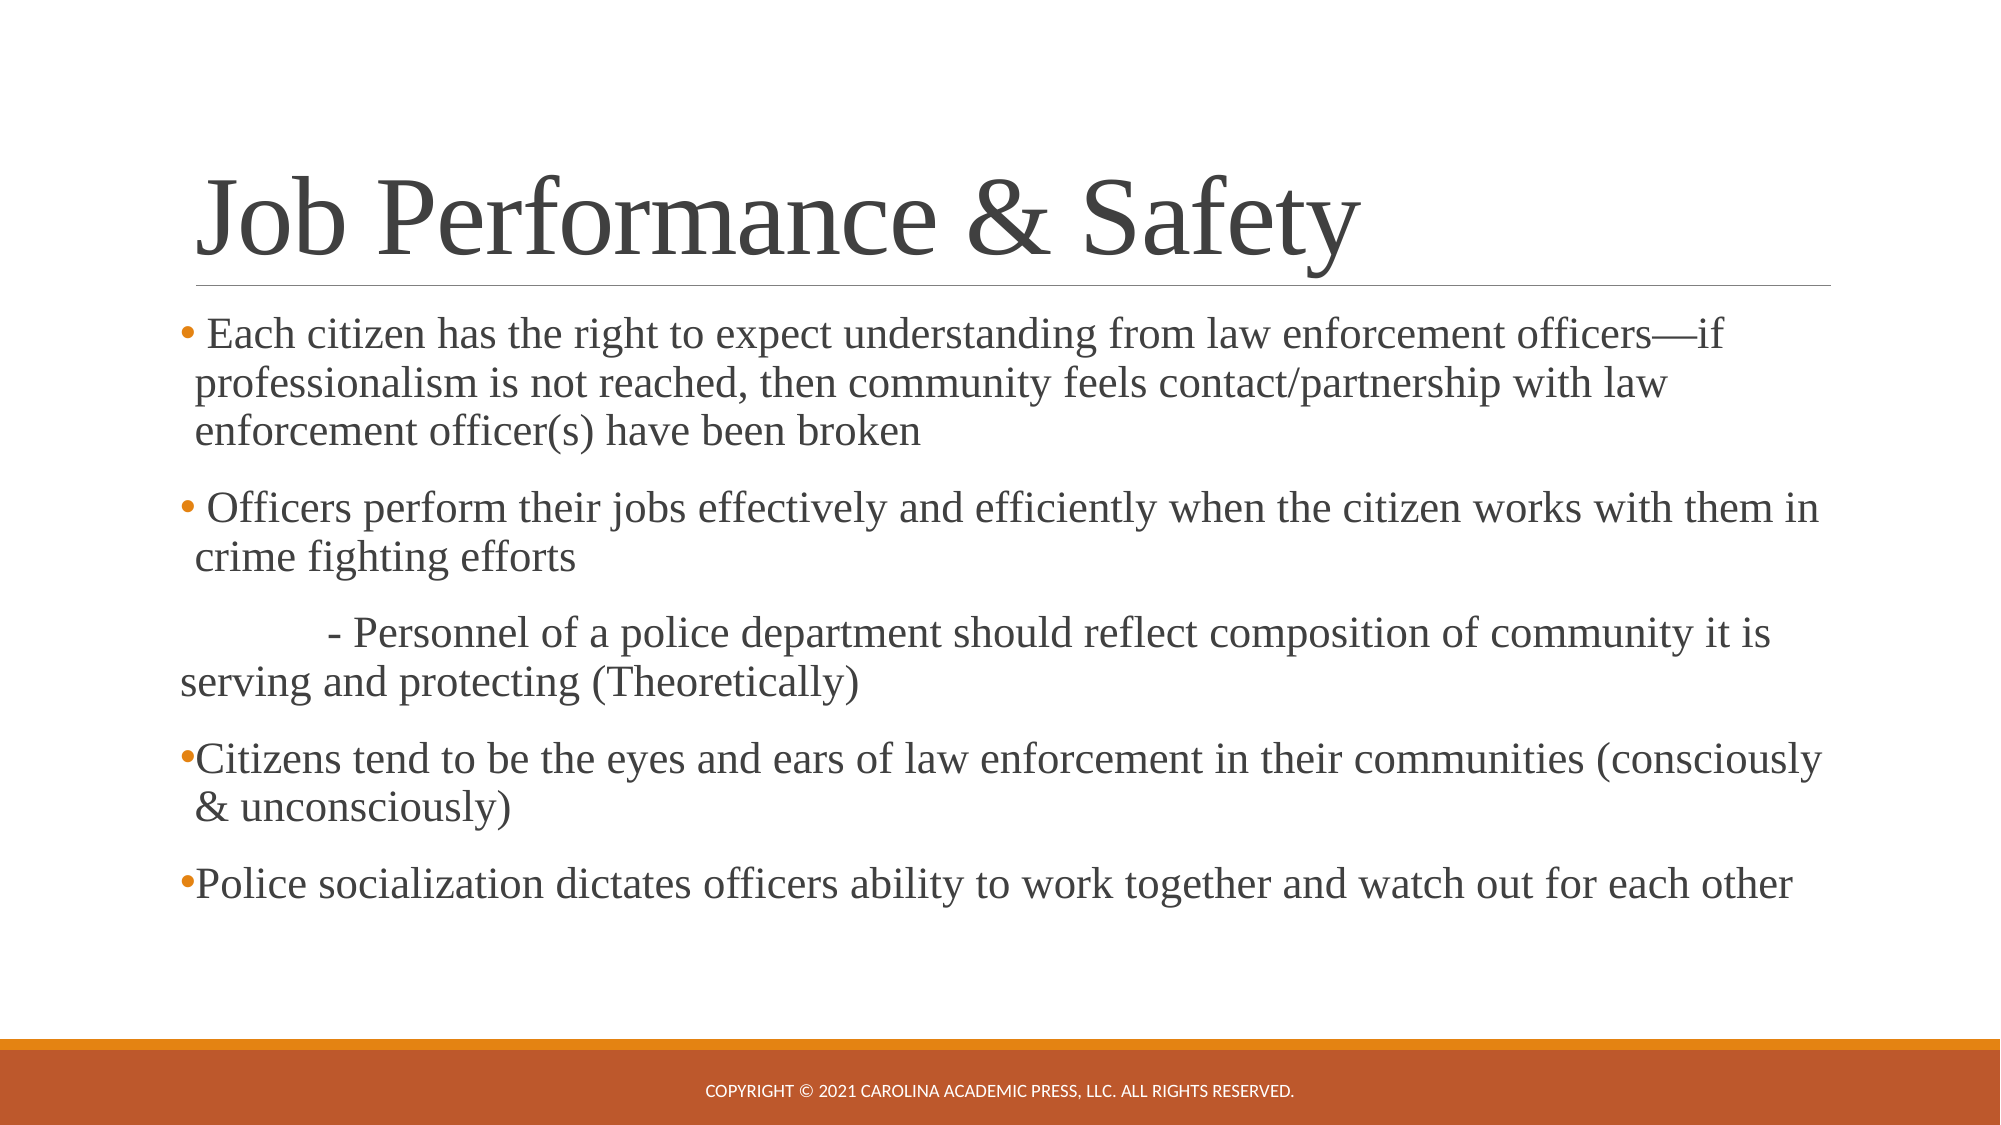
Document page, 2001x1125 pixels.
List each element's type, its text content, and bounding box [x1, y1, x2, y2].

list Each citizen has the right to expect understanding from law enforcement officers—if professionalism is not reached, then community feels contact/partnership with law enforcement officer(s) have been broken Officers perform their jobs effectively and efficiently when the citizen works with them in crime fighting efforts - Personnel of a police department should reflect composition of community it is serving and protecting (Theoretically) Citizens tend to be the eyes and ears of law enforcement in their communities (consciously & unconsciously) Police socialization dictates officers ability to work together and watch out for each other [180, 302, 1830, 963]
title Job Performance & Safety [180, 47, 1830, 285]
footer Copyright © 2021 Carolina Academic Press, LLC. All rights reserved. [604, 1059, 1396, 1120]
